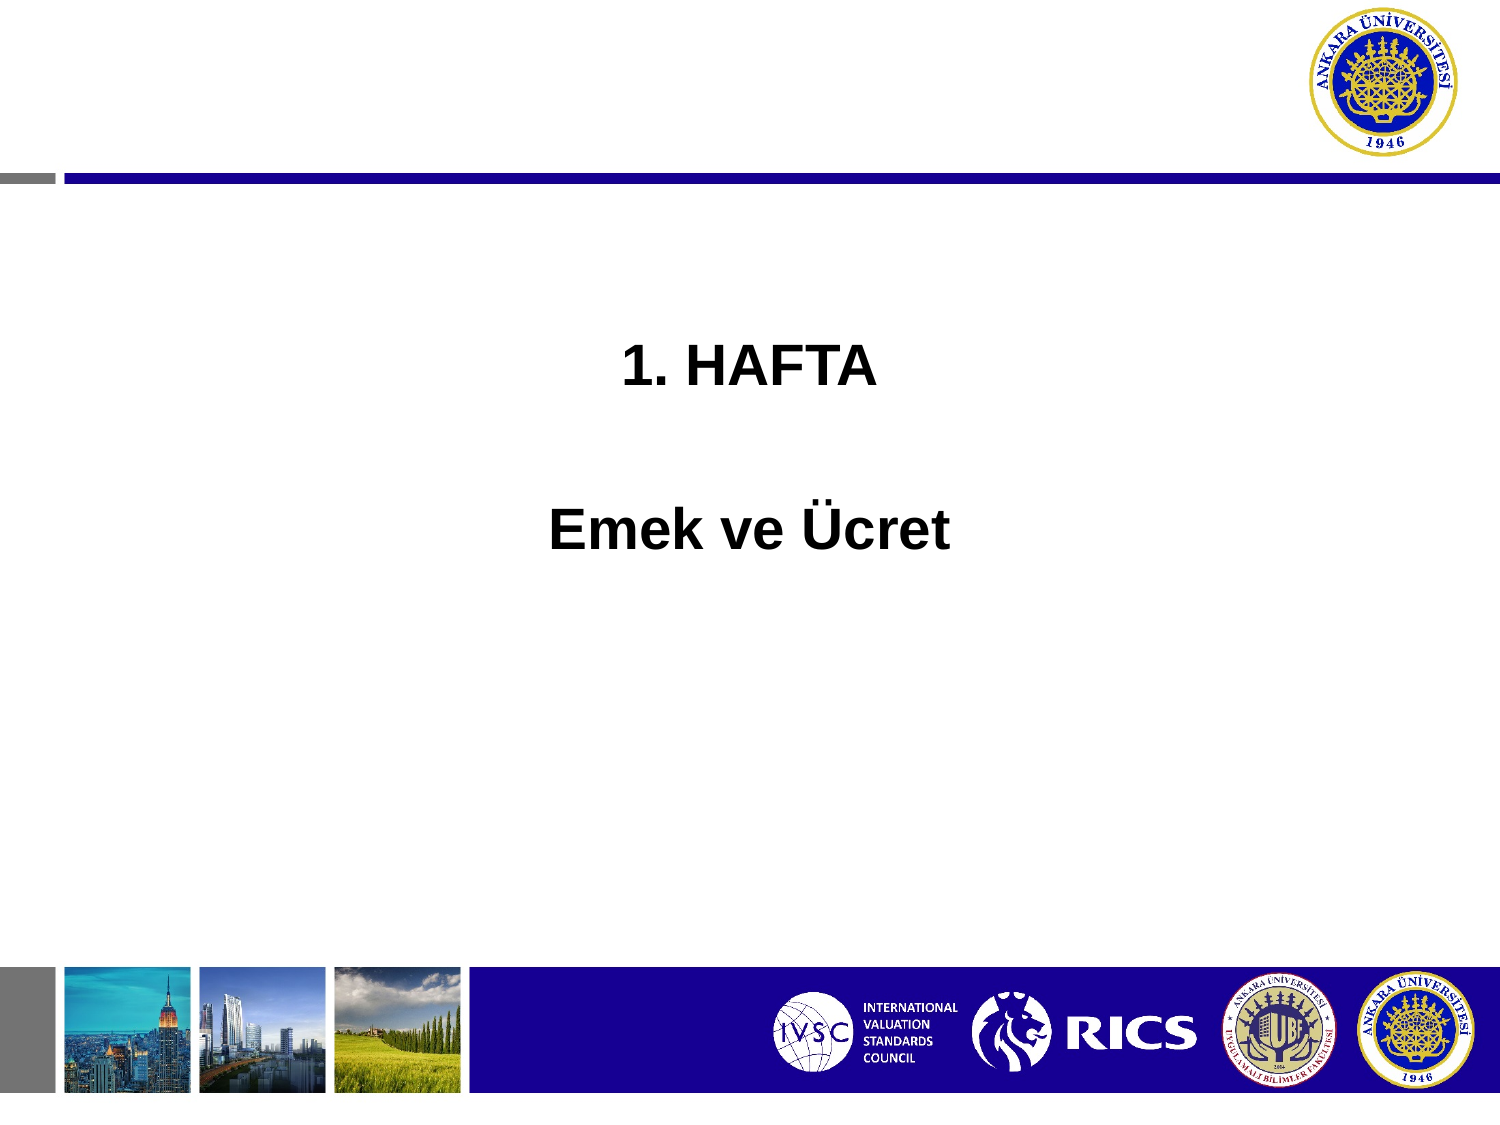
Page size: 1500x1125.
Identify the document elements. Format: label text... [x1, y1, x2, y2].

picture [0, 569, 1500, 1125]
text_box 1. HAFTA Emek ve Ücret [0, 238, 1500, 569]
picture [0, 0, 1500, 238]
